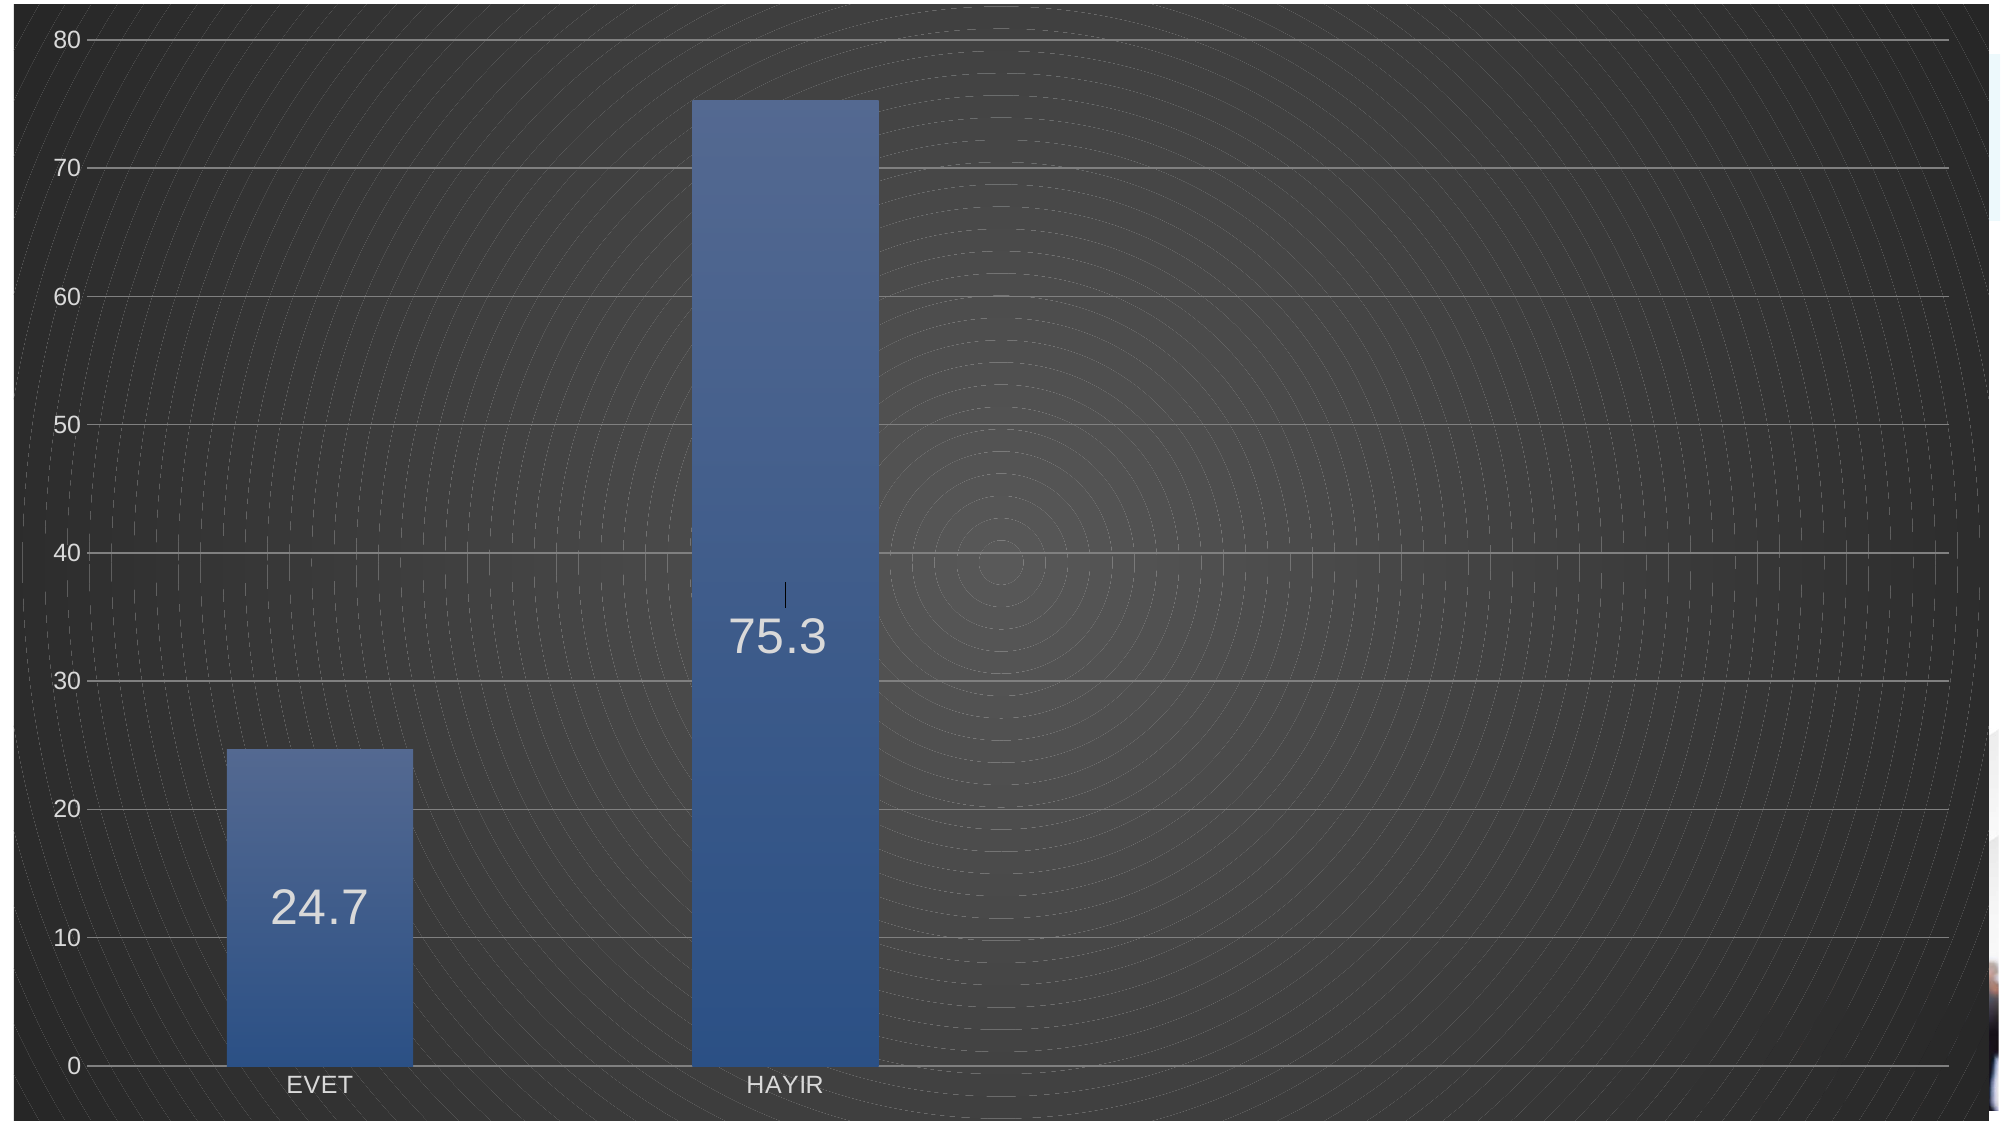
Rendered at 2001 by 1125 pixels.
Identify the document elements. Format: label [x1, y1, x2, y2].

chart [13, 4, 1989, 1121]
picture [1989, 728, 1999, 1111]
